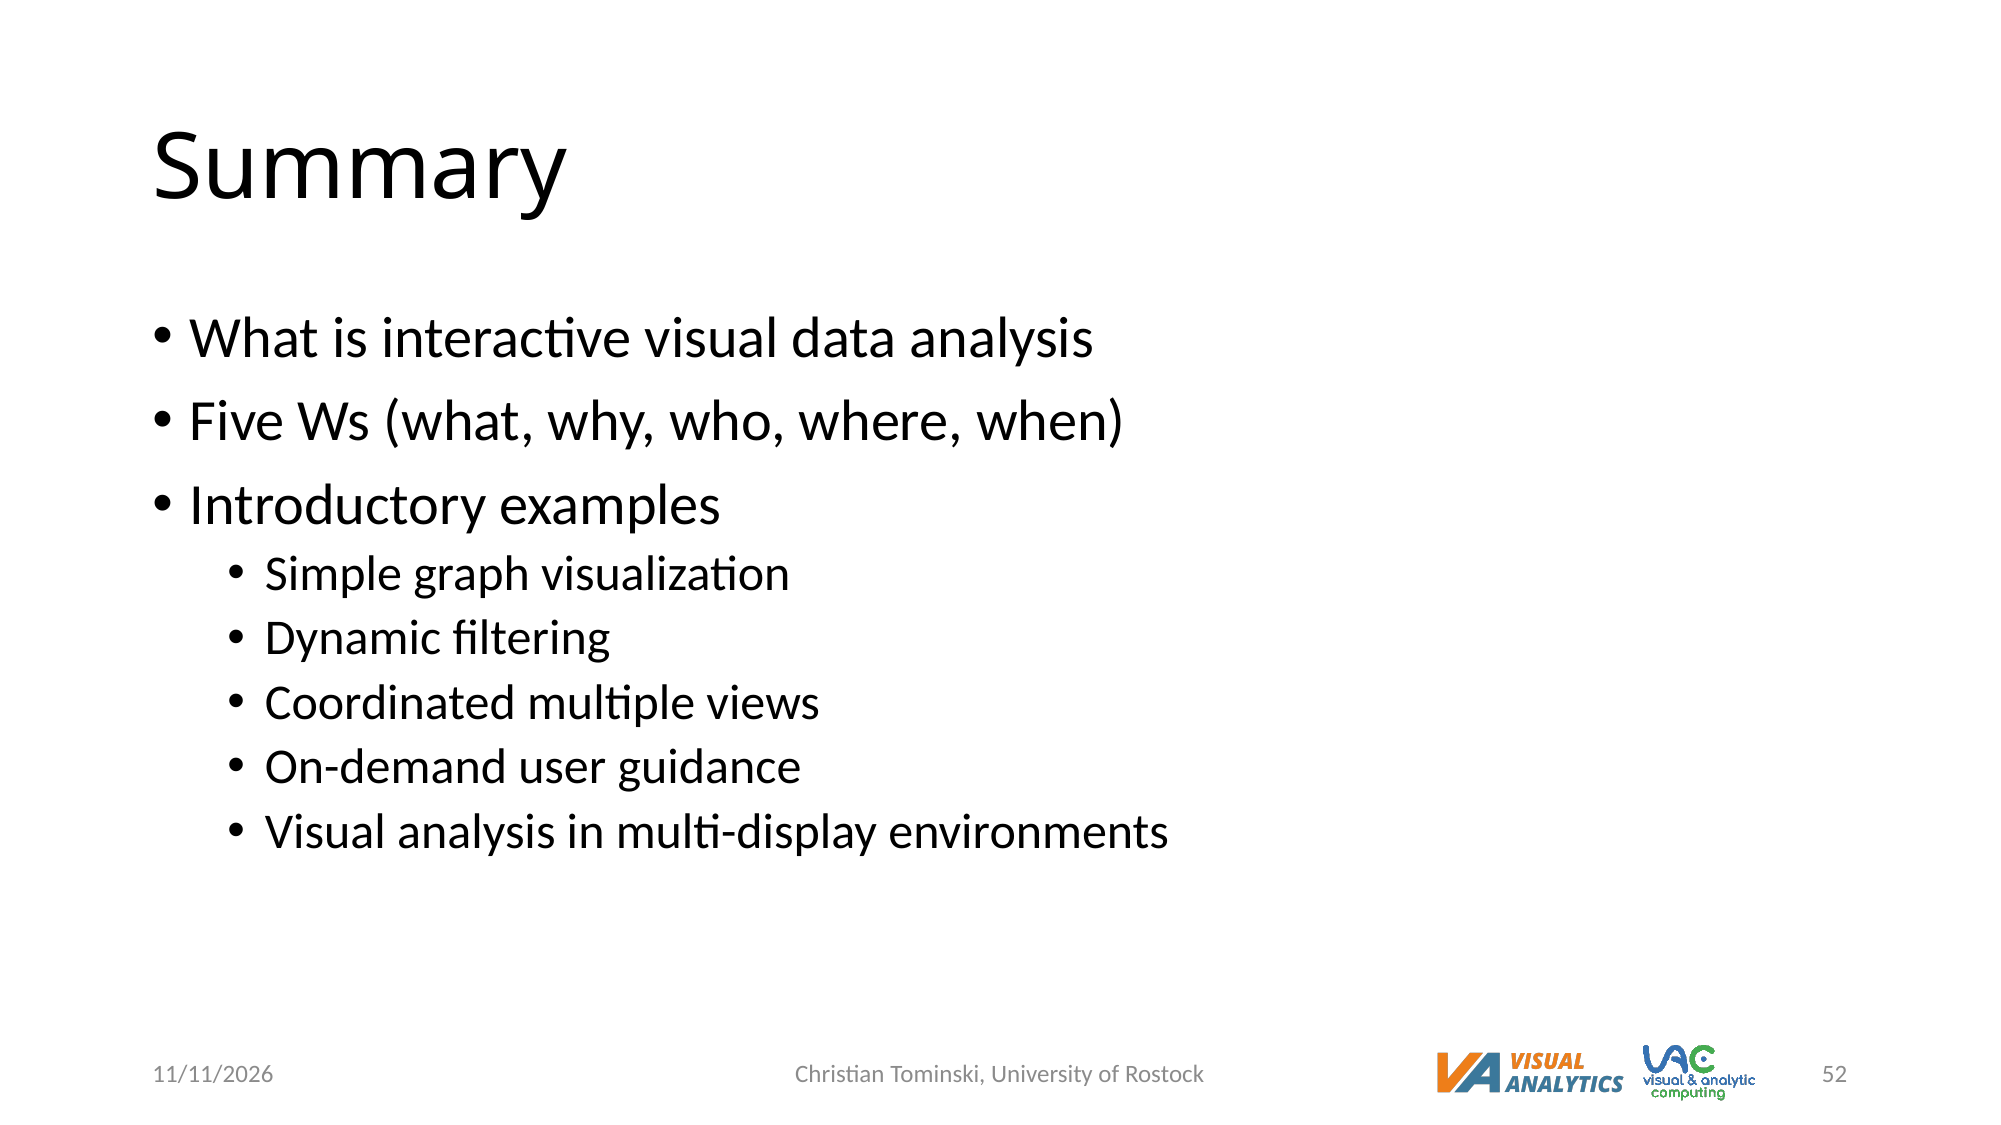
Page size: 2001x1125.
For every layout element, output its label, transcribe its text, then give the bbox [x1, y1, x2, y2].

title Summary [137, 59, 1863, 278]
slide_number 52 [1412, 1042, 1863, 1103]
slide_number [137, 1042, 588, 1103]
list What is interactive visual data analysis Five Ws (what, why, who, where, when) Introductory examples Simple graph visualization Dynamic filtering Coordinated multiple views On-demand user guidance Visual analysis in multi-display environments [137, 299, 1863, 1014]
footer Christian Tominski, University of Rostock [662, 1042, 1338, 1103]
